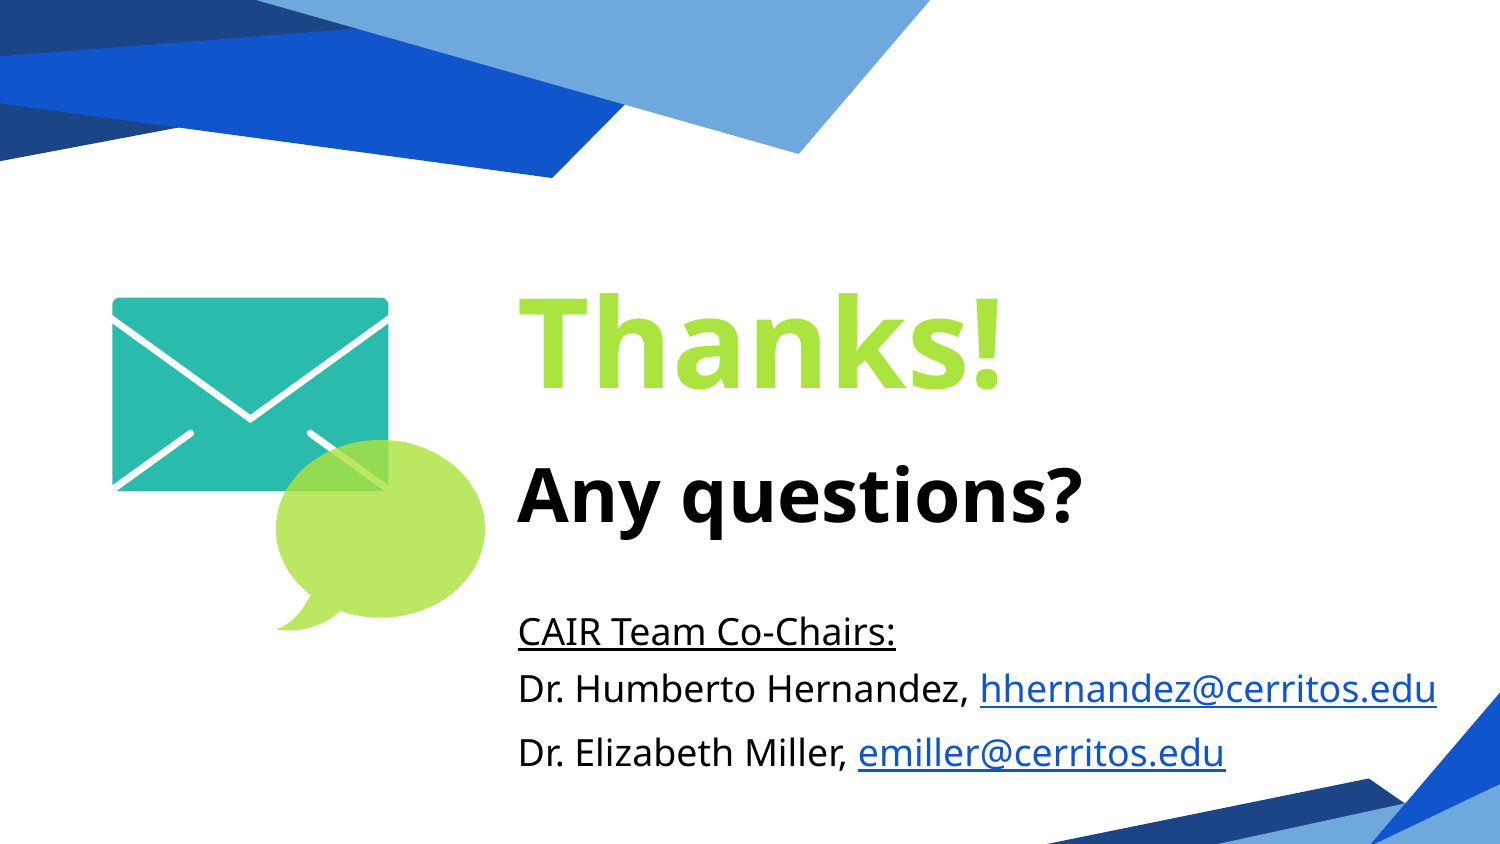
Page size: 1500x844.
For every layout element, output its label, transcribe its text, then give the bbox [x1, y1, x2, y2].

text_box [275, 440, 485, 631]
title Thanks! [502, 248, 1411, 439]
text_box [112, 297, 389, 492]
subtitle Any questions? CAIR Team Co-Chairs: Dr. Humberto Hernandez, hhernandez@cerritos.edu Dr. Elizabeth Miller, emiller@cerritos.edu [502, 432, 1467, 793]
